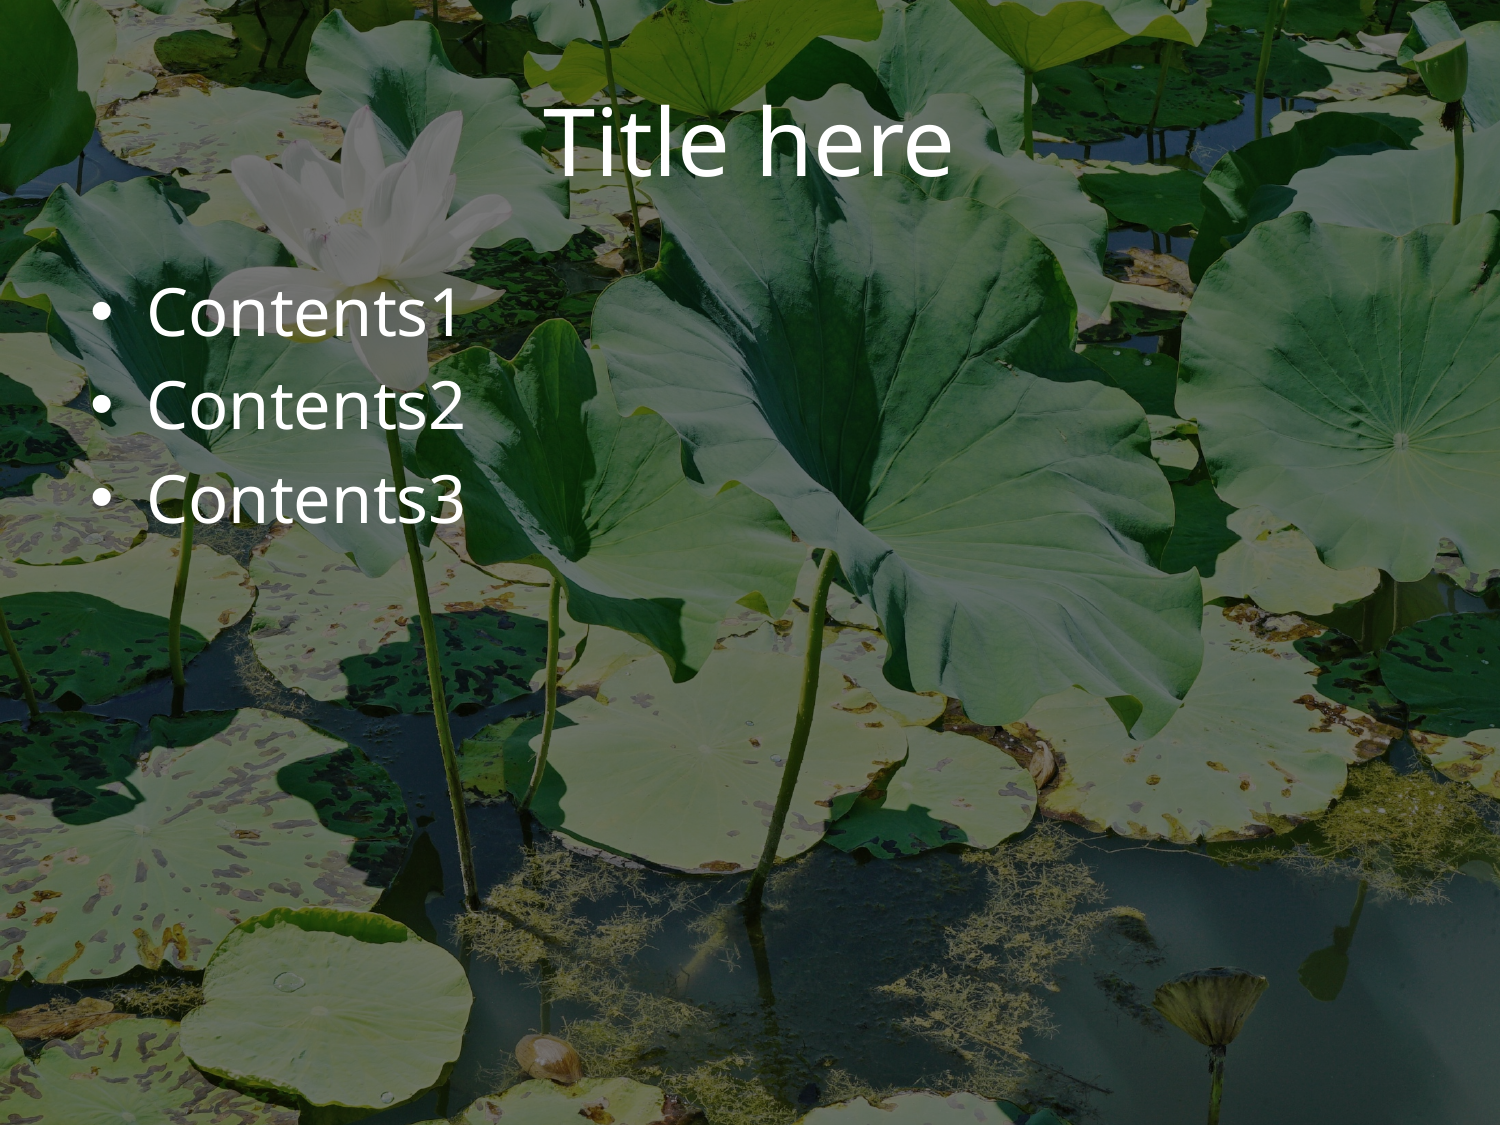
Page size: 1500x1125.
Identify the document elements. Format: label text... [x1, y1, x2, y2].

list Contents1 Contents2 Contents3 [75, 262, 1425, 1005]
text_box [0, 0, 1500, 1125]
title Title here [75, 45, 1425, 233]
